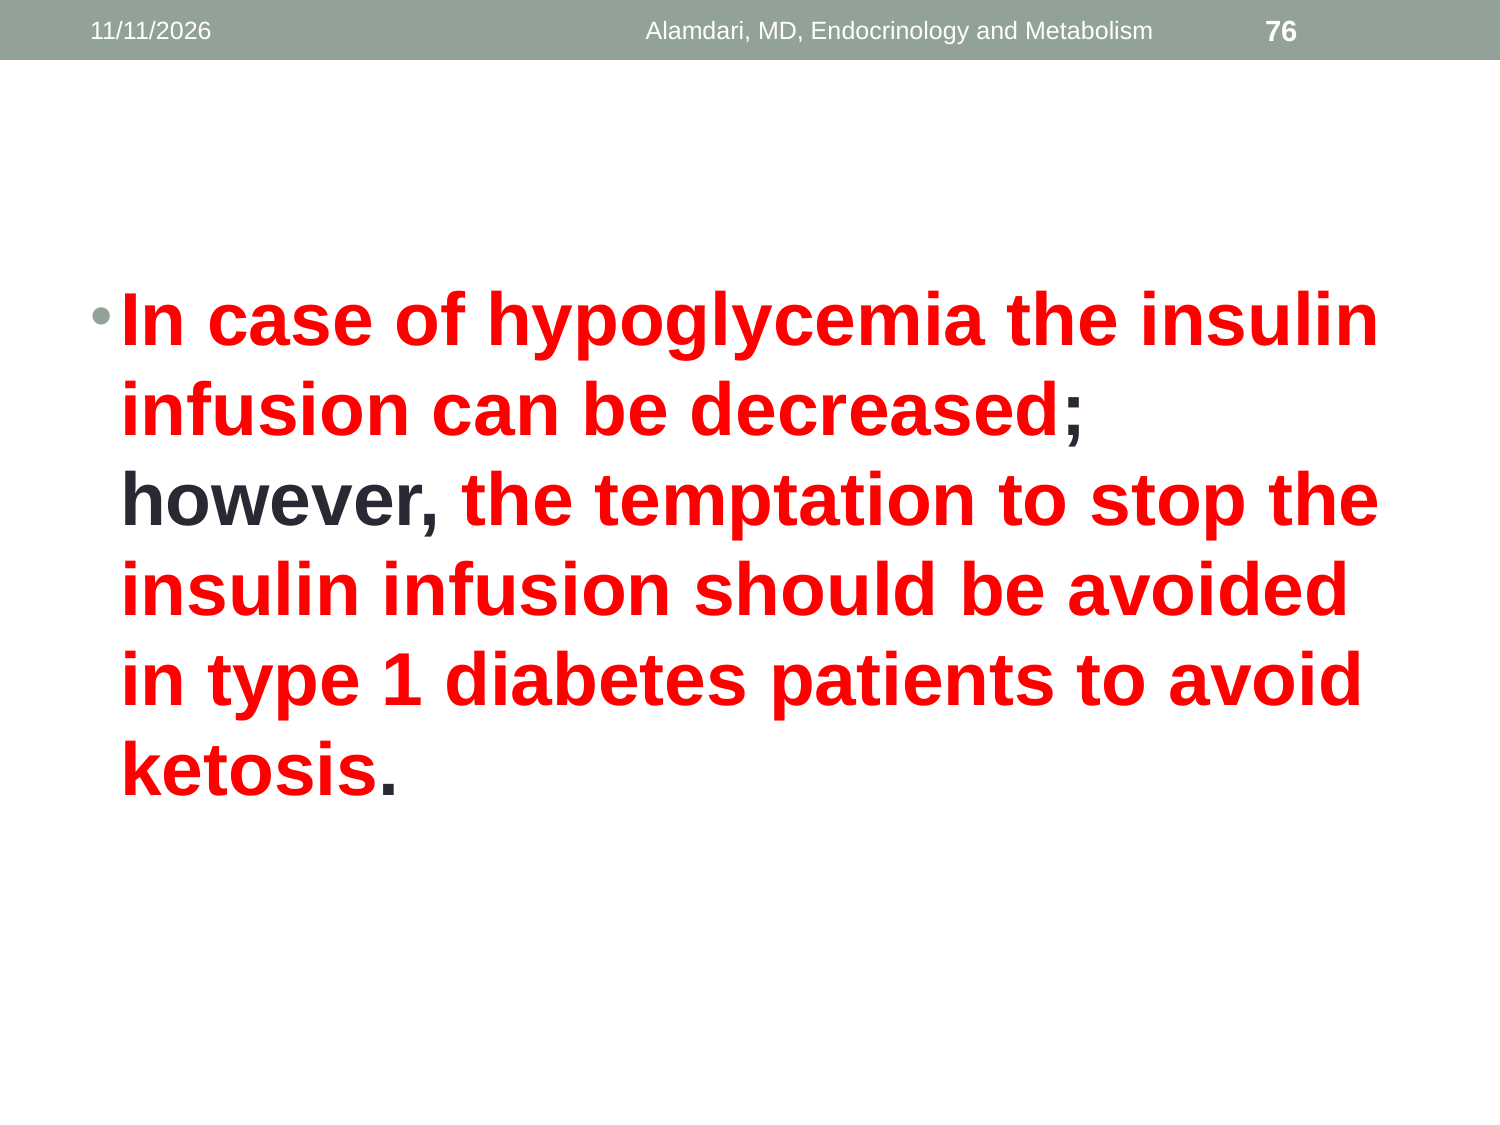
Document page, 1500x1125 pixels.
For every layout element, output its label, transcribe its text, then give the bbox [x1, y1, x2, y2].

slide_number 76 [1250, 3, 1425, 57]
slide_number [75, 3, 550, 57]
footer Alamdari, MD, Endocrinology and Metabolism [562, 3, 1238, 57]
list In case of hypoglycemia the insulin infusion can be decreased; however, the temptation to stop the insulin infusion should be avoided in type 1 diabetes patients to avoid ketosis. [75, 262, 1425, 1063]
